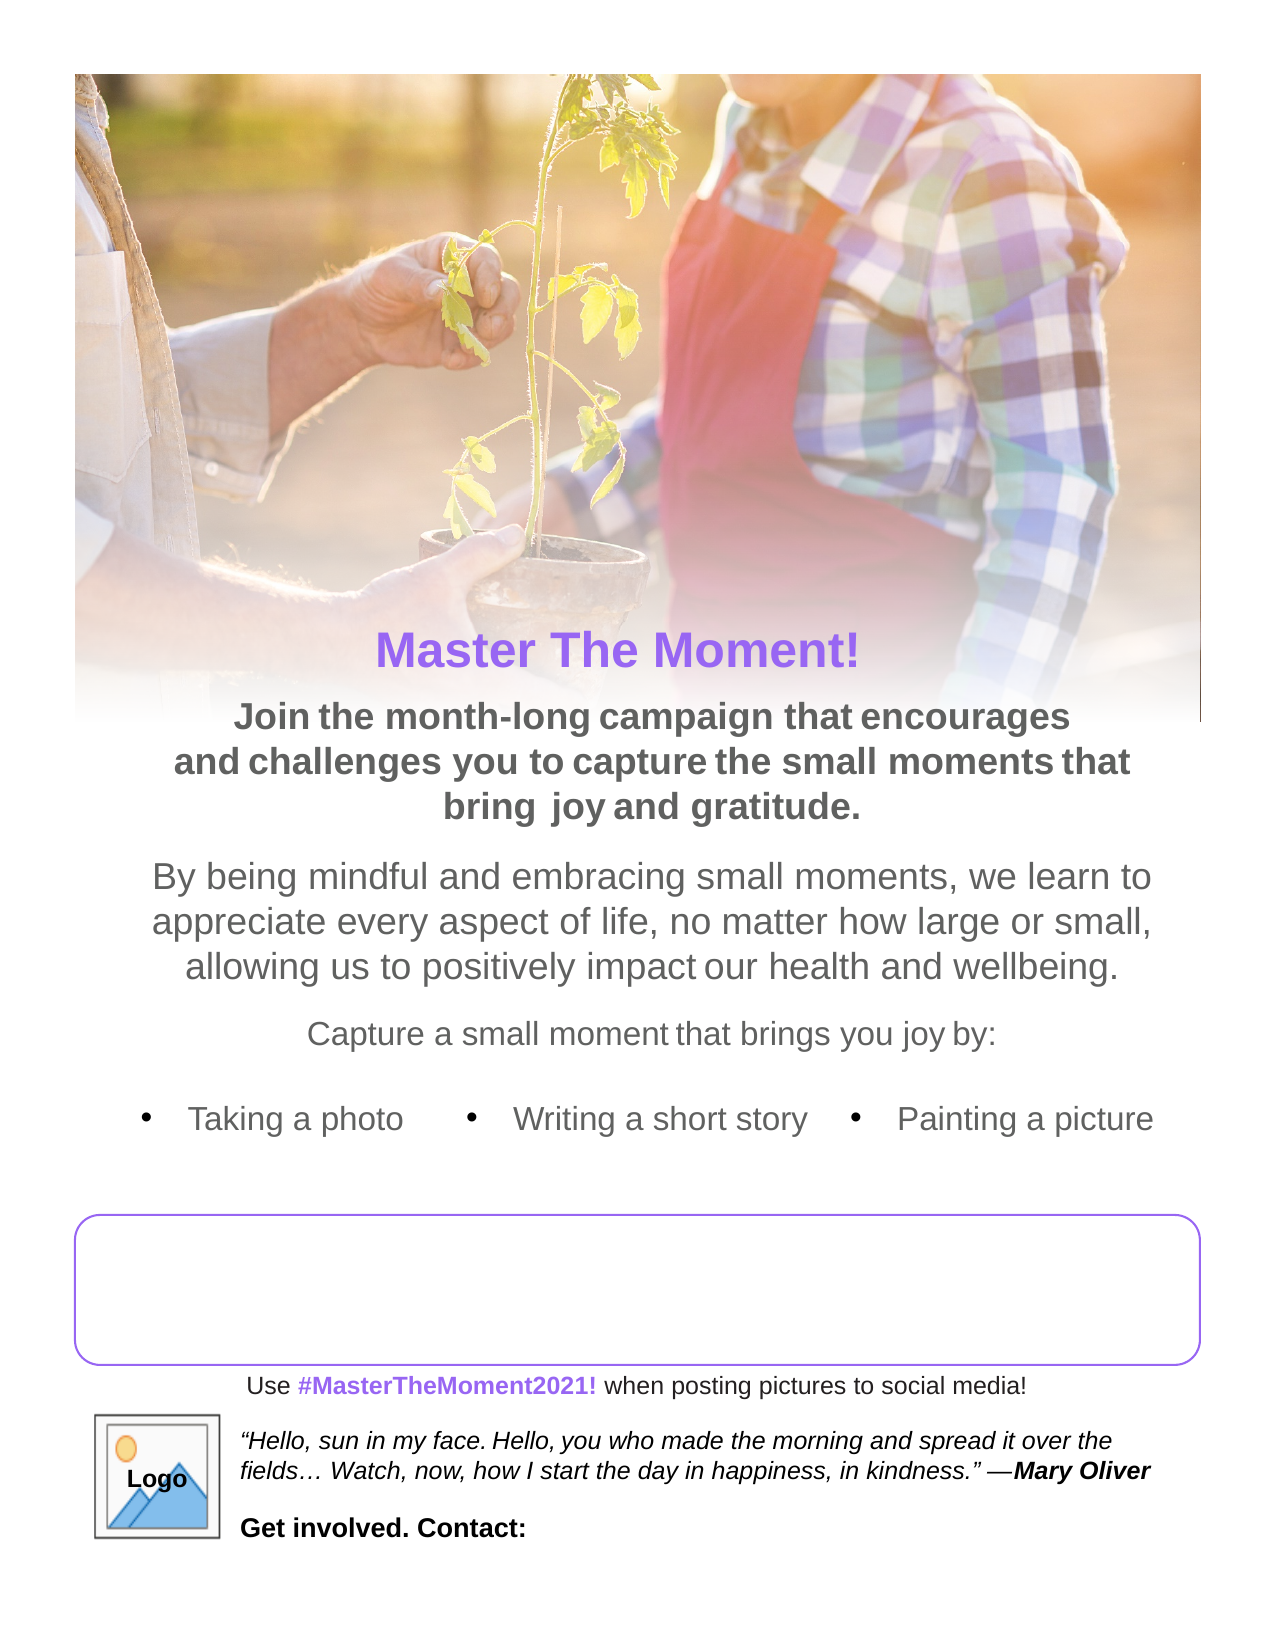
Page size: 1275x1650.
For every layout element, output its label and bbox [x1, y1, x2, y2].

picture [89, 1409, 225, 1545]
picture [75, 74, 1201, 722]
